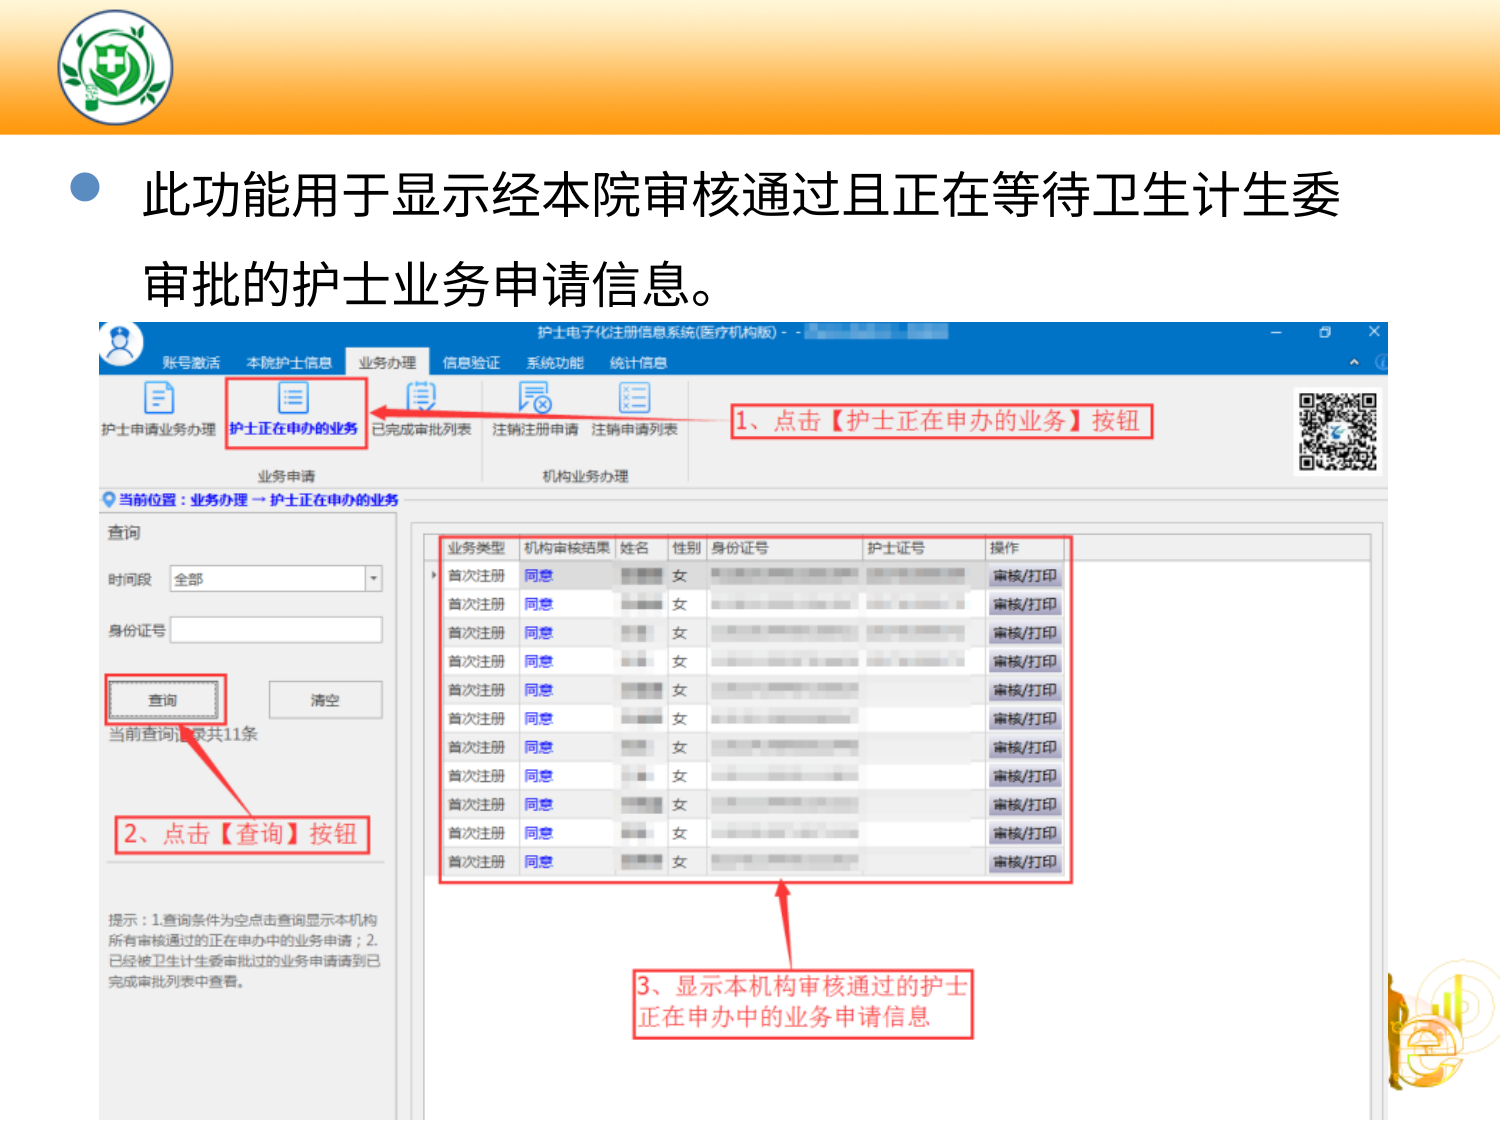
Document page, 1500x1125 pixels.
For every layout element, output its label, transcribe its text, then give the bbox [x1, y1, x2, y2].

picture [0, 0, 1500, 1125]
text_box 此功能用于显示经本院审核通过且正在等待卫生计生委审批的护士业务申请信息。 [51, 126, 1388, 321]
